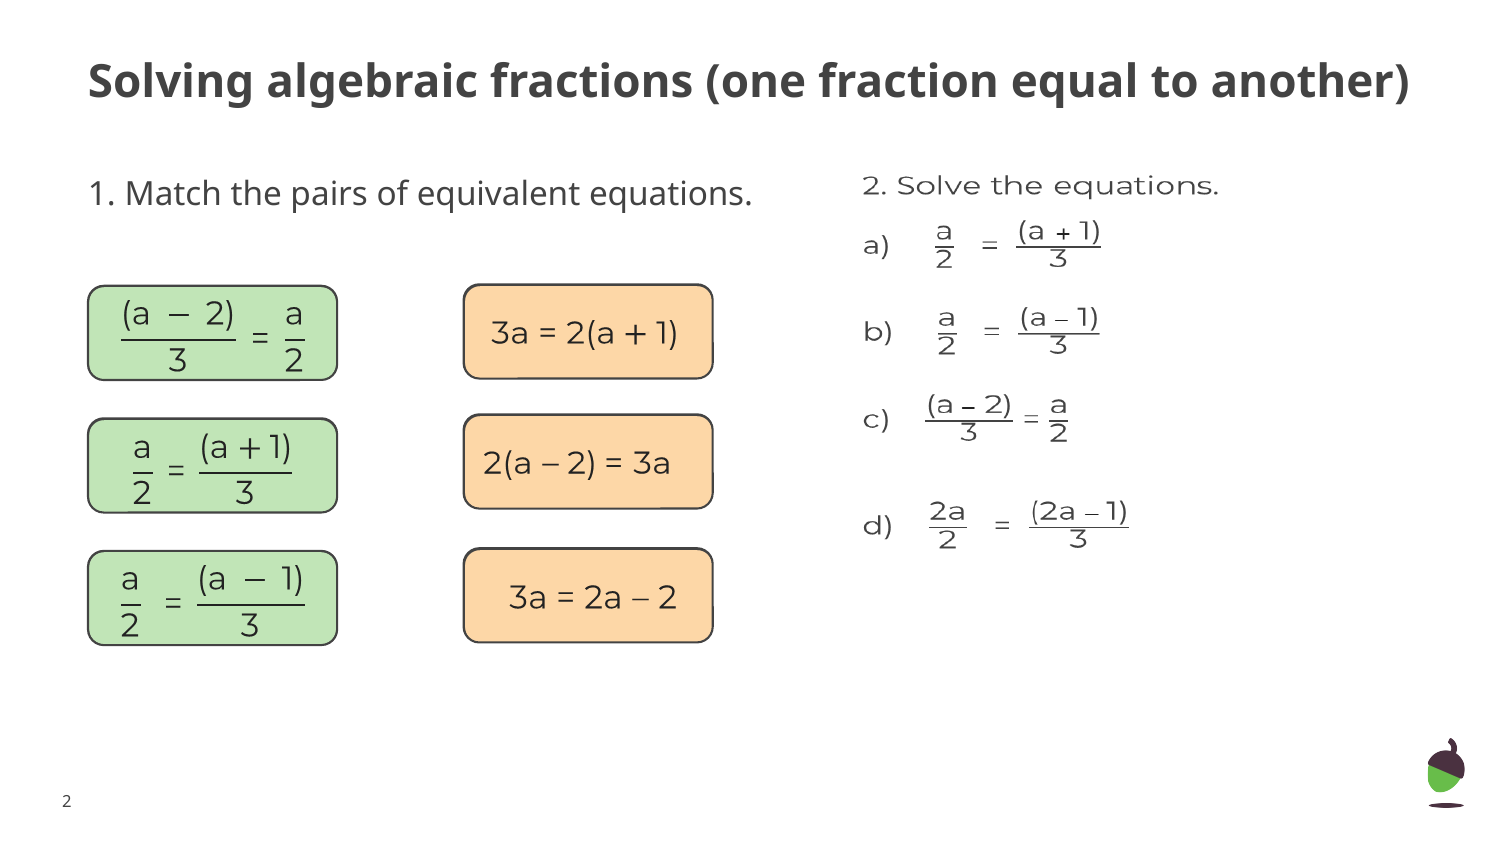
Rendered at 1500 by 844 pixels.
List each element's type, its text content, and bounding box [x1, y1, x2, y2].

text_box [463, 548, 713, 643]
text_box [87, 550, 338, 646]
text_box 1. Match the pairs of equivalent equations. [87, 160, 770, 844]
text_box [463, 284, 713, 379]
title Solving algebraic fractions (one fraction equal to another) [87, 43, 1496, 122]
text_box [87, 285, 338, 381]
text_box ‹#› [62, 791, 87, 821]
list [842, 144, 1485, 844]
text_box [87, 418, 338, 513]
text_box [463, 414, 713, 509]
